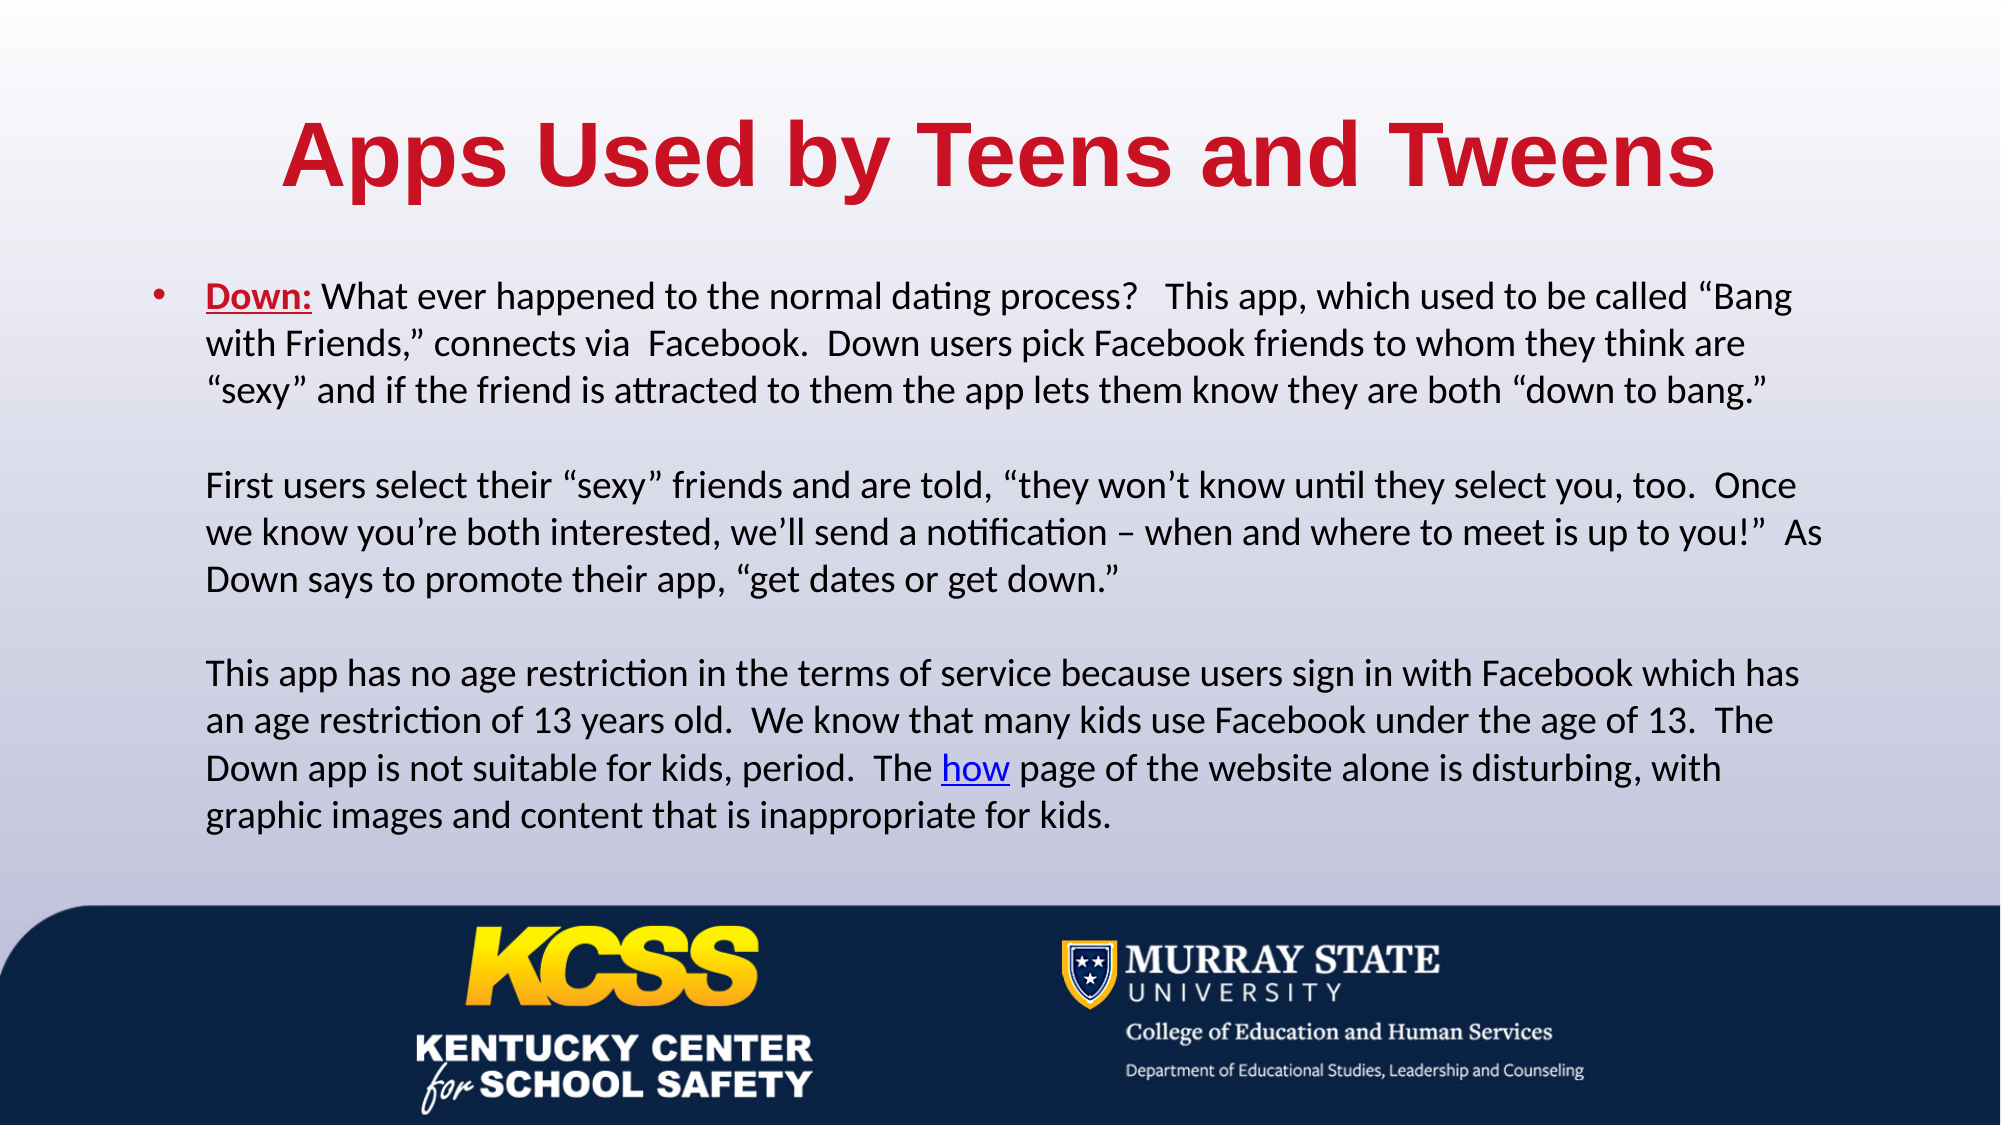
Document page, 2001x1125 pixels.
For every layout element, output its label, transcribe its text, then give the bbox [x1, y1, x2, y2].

list Down: What ever happened to the normal dating process? This app, which used to be called “Bang with Friends,” connects via Facebook. Down users pick Facebook friends to whom they think are “sexy” and if the friend is attracted to them the app lets them know they are both “down to bang.” First users select their “sexy” friends and are told, “they won’t know until they select you, too. Once we know you’re both interested, we’ll send a notification – when and where to meet is up to you!” As Down says to promote their app, “get dates or get down.” This app has no age restriction in the terms of service because users sign in with Facebook which has an age restriction of 13 years old. We know that many kids use Facebook under the age of 13. The Down app is not suitable for kids, period. The how page of the website alone is disturbing, with graphic images and content that is inappropriate for kids. [137, 262, 1850, 850]
picture [0, 0, 2001, 1125]
title Apps Used by Teens and Tweens [243, 72, 1757, 228]
